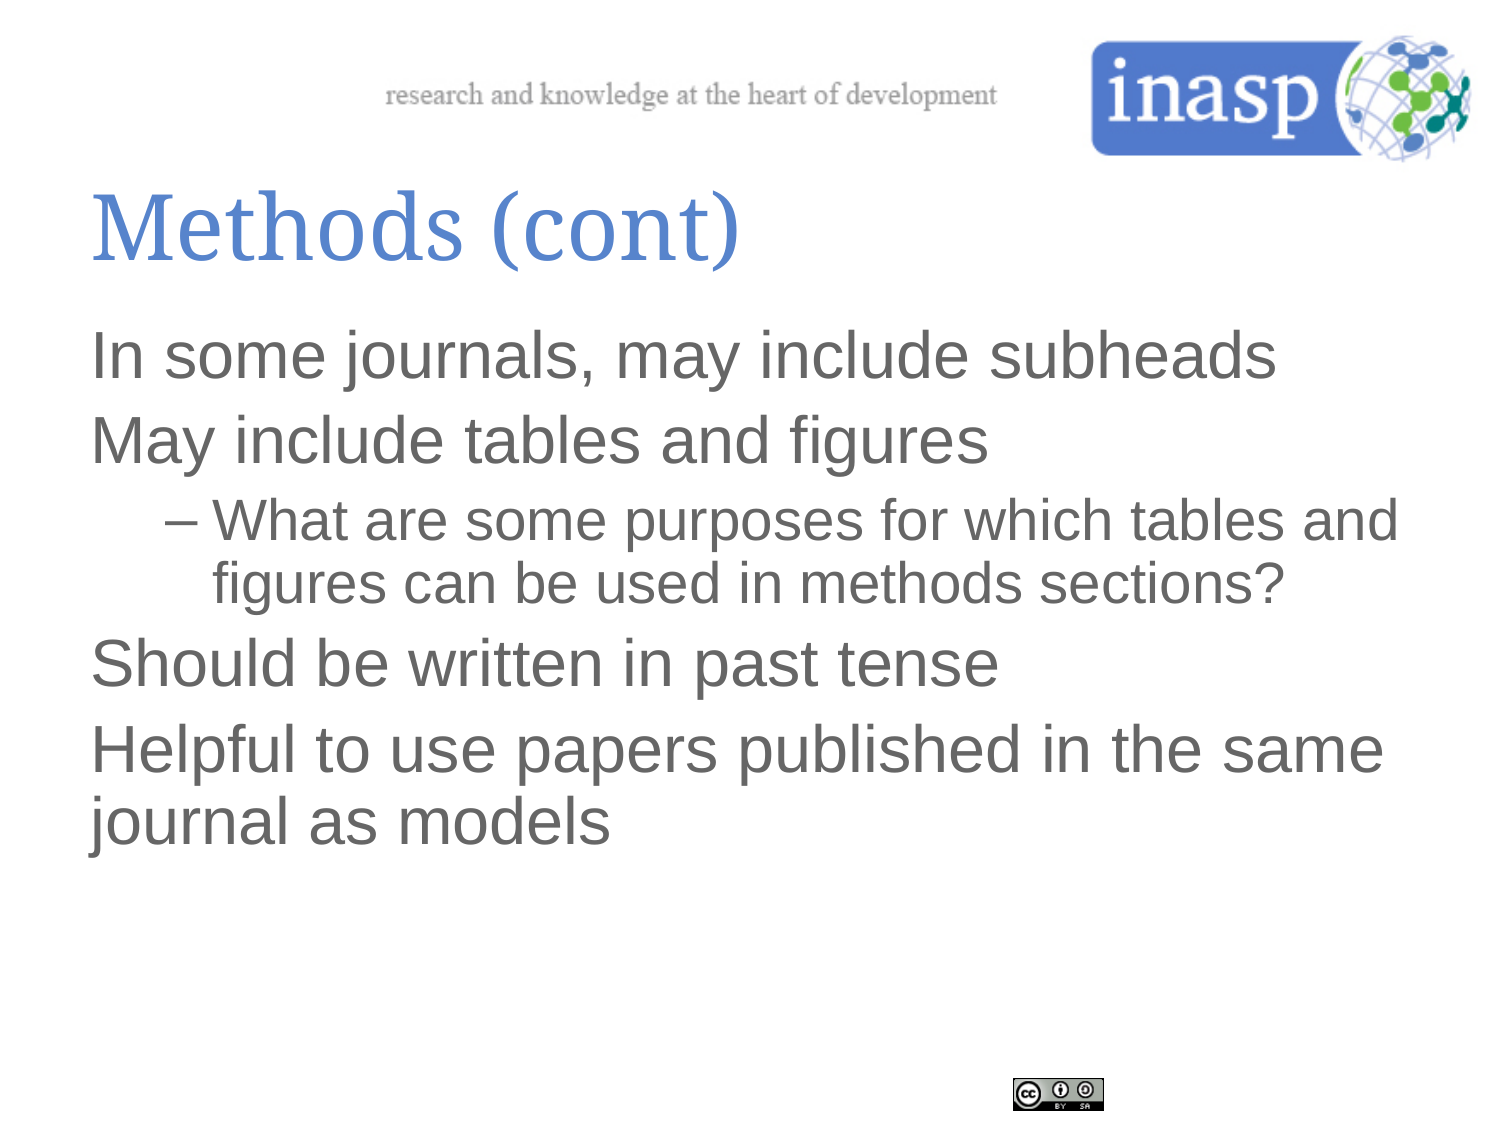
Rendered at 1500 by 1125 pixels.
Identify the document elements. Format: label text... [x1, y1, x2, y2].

list In some journals, may include subheads May include tables and figures What are some purposes for which tables and figures can be used in methods sections? Should be written in past tense Helpful to use papers published in the same journal as models [75, 313, 1426, 1020]
picture [385, 24, 1484, 173]
title Methods (cont) [75, 154, 1425, 294]
picture [1013, 1078, 1104, 1111]
